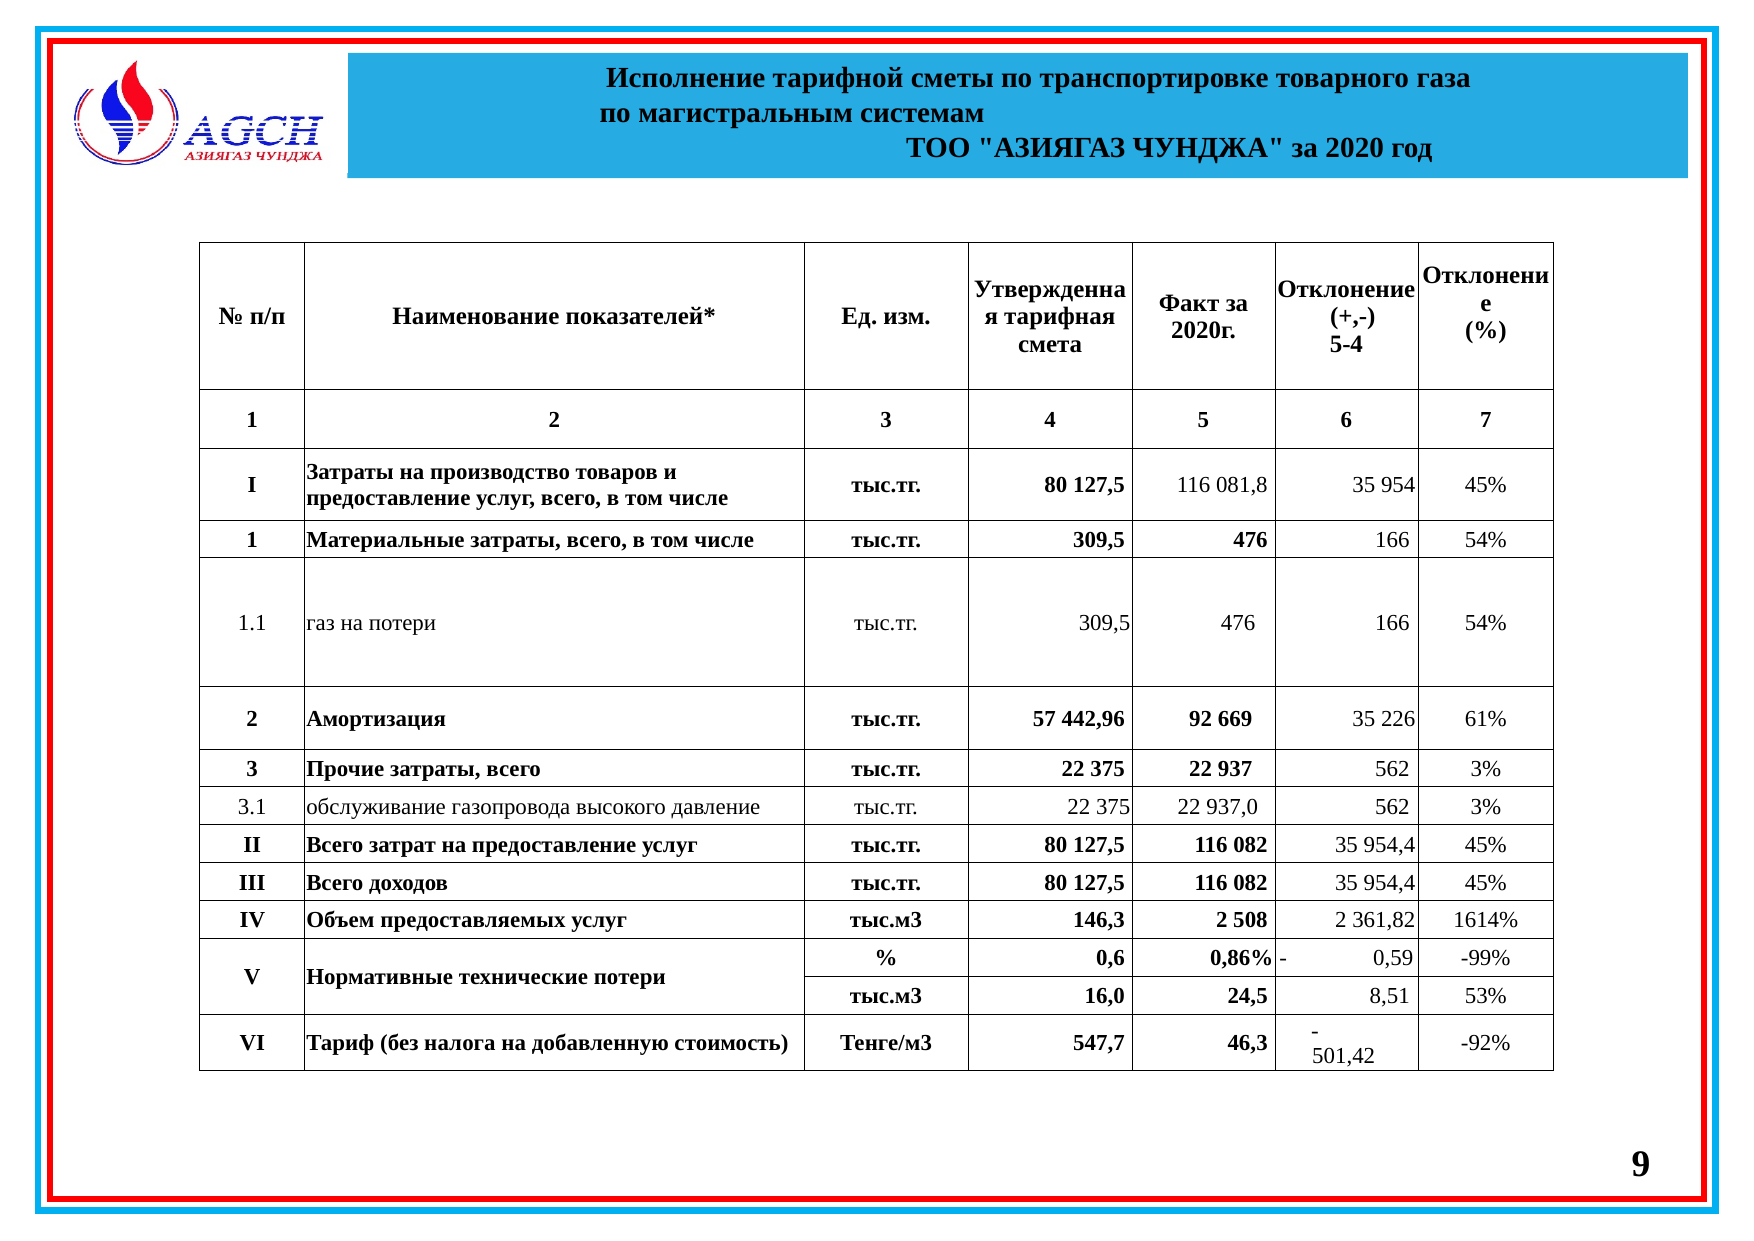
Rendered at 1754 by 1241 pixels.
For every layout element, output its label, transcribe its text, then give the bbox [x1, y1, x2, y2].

table_cell III [200, 863, 304, 900]
table_cell тыс.тг. [805, 787, 968, 824]
table_header Утвержденная тарифная смета [969, 243, 1132, 389]
table_cell 54% [1419, 558, 1553, 686]
table_cell 61% [1419, 687, 1553, 749]
table_cell 1614% [1419, 901, 1553, 938]
table_cell 166 [1276, 558, 1418, 686]
table_cell 166 [1276, 521, 1418, 557]
table_cell 46,3 [1133, 1015, 1275, 1070]
table_cell тыс.тг. [805, 521, 968, 557]
table_cell Прочие затраты, всего [305, 750, 804, 786]
table_cell - 501,42 [1276, 1015, 1418, 1070]
text_box [37, 28, 1717, 1212]
table_cell 22 375 [969, 750, 1132, 786]
table_cell 116 082 [1133, 863, 1275, 900]
table_cell 3% [1419, 750, 1553, 786]
table_cell IV [200, 901, 304, 938]
table_cell 57 442,96 [969, 687, 1132, 749]
table_cell тыс.м3 [805, 977, 968, 1014]
table_cell Амортизация [305, 687, 804, 749]
table_cell 3.1 [200, 787, 304, 824]
table_cell 24,5 [1133, 977, 1275, 1014]
table_cell 22 937,0 [1133, 787, 1275, 824]
table_cell V [200, 939, 304, 1014]
table_header № п/п [200, 243, 304, 389]
table_cell тыс.тг. [805, 825, 968, 862]
table_cell тыс.тг. [805, 863, 968, 900]
table_cell 80 127,5 [969, 863, 1132, 900]
table_cell 116 081,8 [1133, 449, 1275, 520]
table_cell тыс.тг. [805, 750, 968, 786]
table_cell тыс.тг. [805, 558, 968, 686]
table_cell 2 [200, 687, 304, 749]
table_cell 562 [1276, 787, 1418, 824]
text_box [347, 52, 1688, 179]
table_cell 562 [1276, 750, 1418, 786]
table_cell 5 [1133, 390, 1275, 448]
table_header Отклонение (+,-) 5-4 [1276, 243, 1418, 389]
table_cell 45% [1419, 449, 1553, 520]
table_cell 54% [1419, 521, 1553, 557]
table_cell 2 508 [1133, 901, 1275, 938]
table_cell 1 [200, 390, 304, 448]
table_cell 16,0 [969, 977, 1132, 1014]
table_cell 2 361,82 [1276, 901, 1418, 938]
table_cell 35 954,4 [1276, 863, 1418, 900]
table_header Отклонение (%) [1419, 243, 1553, 389]
table_cell 476 [1133, 521, 1275, 557]
picture [56, 45, 348, 173]
table_cell 3% [1419, 787, 1553, 824]
table_cell 45% [1419, 825, 1553, 862]
table_cell 1 [200, 521, 304, 557]
table_cell Тенге/м3 [805, 1015, 968, 1070]
table_cell 3 [200, 750, 304, 786]
table_cell 22 375 [969, 787, 1132, 824]
table_cell 476 [1133, 558, 1275, 686]
table_cell - 0,59 [1276, 939, 1418, 976]
table_header Ед. изм. [805, 243, 968, 389]
table_cell 35 954,4 [1276, 825, 1418, 862]
table_cell -92% [1419, 1015, 1553, 1070]
table_cell газ на потери [305, 558, 804, 686]
table_cell тыс.м3 [805, 901, 968, 938]
table_cell % [805, 939, 968, 976]
table_cell тыс.тг. [805, 687, 968, 749]
table_cell 45% [1419, 863, 1553, 900]
table_cell Всего затрат на предоставление услуг [305, 825, 804, 862]
table_header Наименование показателей* [305, 243, 804, 389]
table_cell -99% [1419, 939, 1553, 976]
table_cell 80 127,5 [969, 825, 1132, 862]
table_cell 0,86% [1133, 939, 1275, 976]
table_cell Объем предоставляемых услуг [305, 901, 804, 938]
table_cell Материальные затраты, всего, в том числе [305, 521, 804, 557]
table_cell 309,5 [969, 521, 1132, 557]
table_cell 35 954 [1276, 449, 1418, 520]
table_cell 8,51 [1276, 977, 1418, 1014]
table_cell Тариф (без налога на добавленную стоимость) [305, 1015, 804, 1070]
table_cell 116 082 [1133, 825, 1275, 862]
table_cell 22 937 [1133, 750, 1275, 786]
table_cell 7 [1419, 390, 1553, 448]
table_cell 92 669 [1133, 687, 1275, 749]
table_cell 309,5 [969, 558, 1132, 686]
text_box [49, 40, 1705, 1200]
text_box Исполнение тарифной сметы по транспортировке товарного газа по магистральным системам ТОО "АЗИЯГАЗ ЧУНДЖА" за 2020 год [581, 50, 1497, 171]
table_cell Затраты на производство товаров и предоставление услуг, всего, в том числе [305, 449, 804, 520]
table_header Факт за 2020г. [1133, 243, 1275, 389]
table_cell 53% [1419, 977, 1553, 1014]
table_cell II [200, 825, 304, 862]
table_cell 1.1 [200, 558, 304, 686]
table_cell 0,6 [969, 939, 1132, 976]
table_cell обслуживание газопровода высокого давление [305, 787, 804, 824]
table_cell 146,3 [969, 901, 1132, 938]
table_cell 6 [1276, 390, 1418, 448]
table_cell 35 226 [1276, 687, 1418, 749]
table_cell 3 [805, 390, 968, 448]
table_cell 80 127,5 [969, 449, 1132, 520]
table_cell VI [200, 1015, 304, 1070]
table_cell I [200, 449, 304, 520]
table_cell 547,7 [969, 1015, 1132, 1070]
table_cell 2 [305, 390, 804, 448]
table_cell тыс.тг. [805, 449, 968, 520]
table_cell Нормативные технические потери [305, 939, 804, 1014]
table_cell 4 [969, 390, 1132, 448]
text_box 9 [1616, 1131, 1694, 1191]
table_cell Всего доходов [305, 863, 804, 900]
